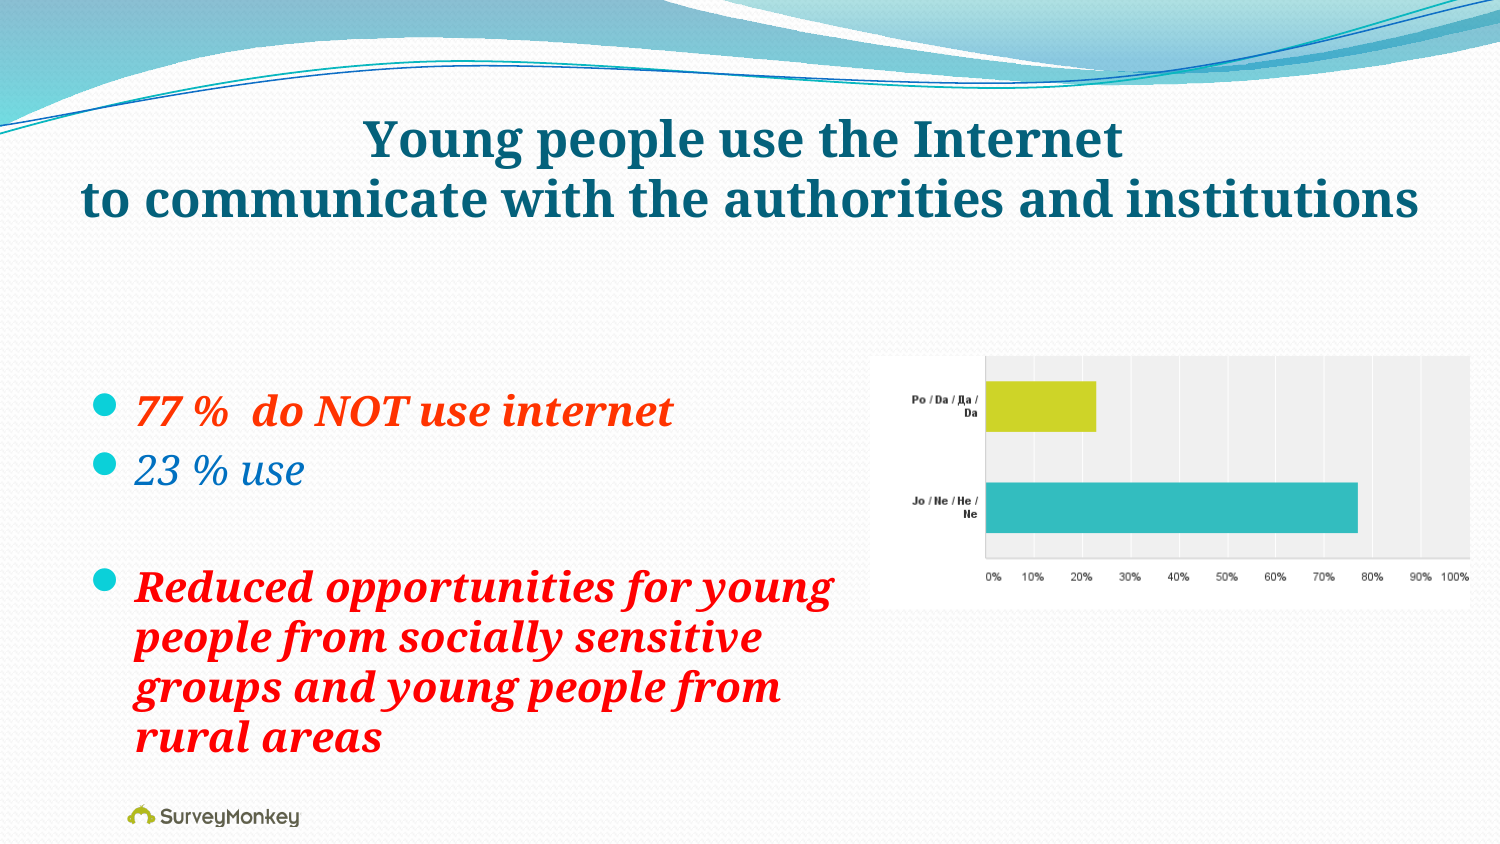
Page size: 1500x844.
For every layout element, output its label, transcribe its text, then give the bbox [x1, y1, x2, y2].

picture [870, 356, 1470, 610]
list 77 % do NOT use internet 23 % use Reduced opportunities for young people from socially sensitive groups and young people from rural areas [75, 329, 871, 771]
title Young people use the Internet to communicate with the authorities and institutions [75, 86, 1425, 228]
